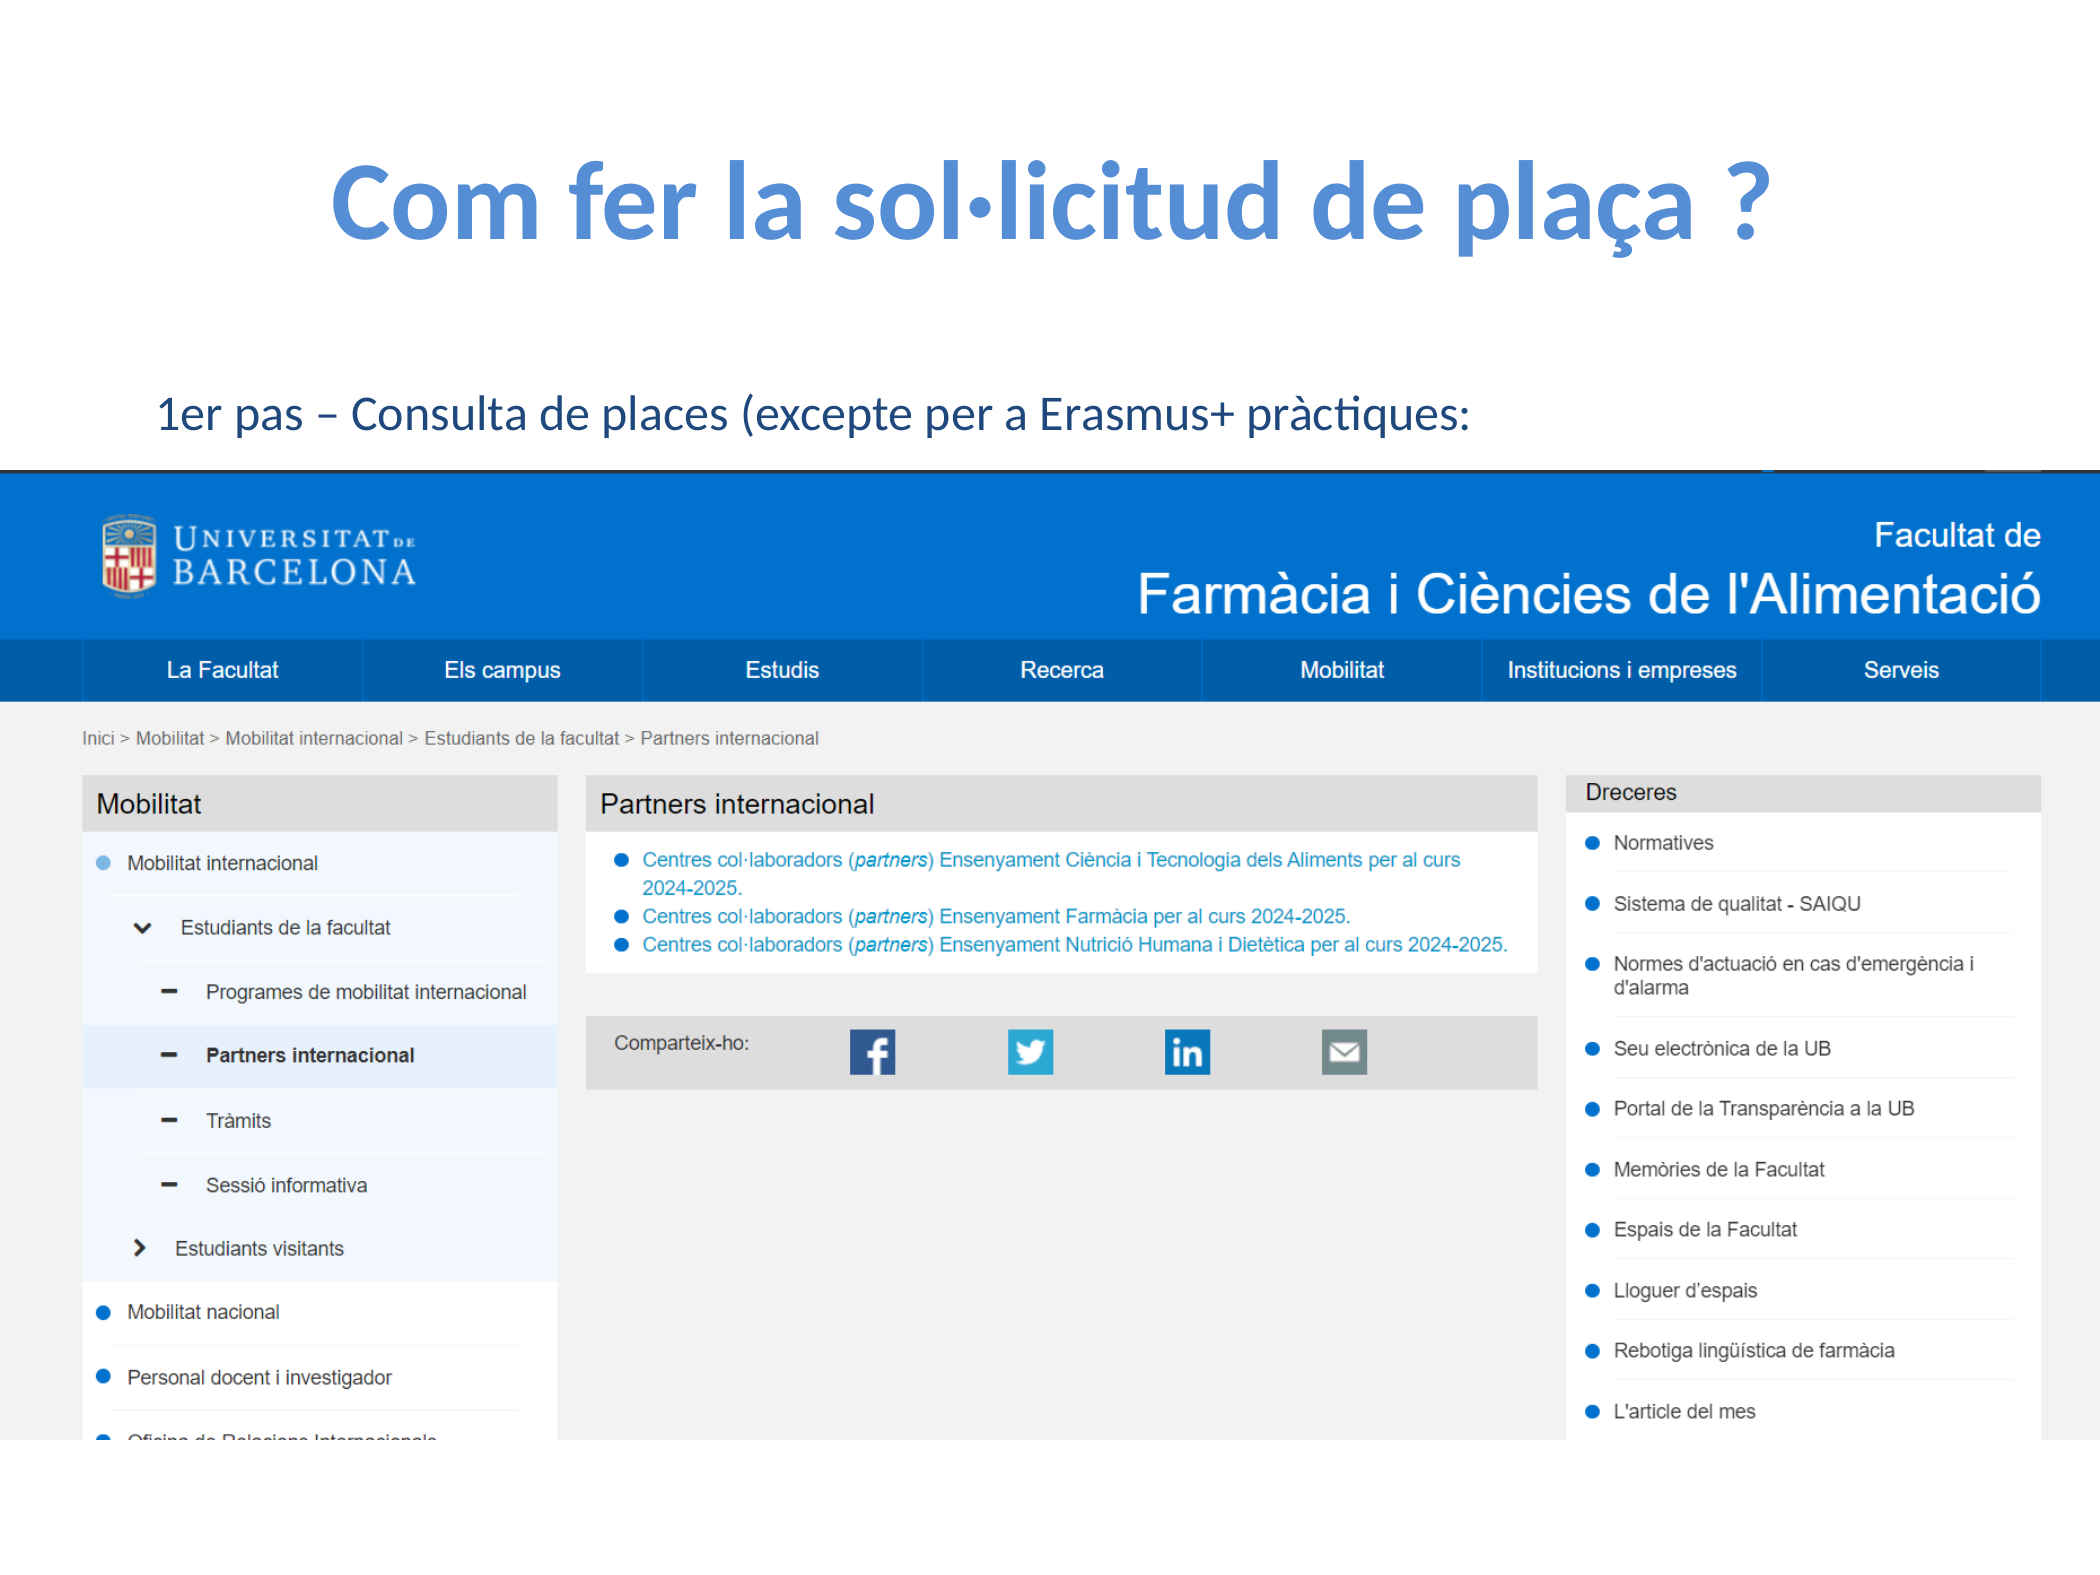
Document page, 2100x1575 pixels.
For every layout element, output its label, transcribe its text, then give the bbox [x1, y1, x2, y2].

text_box Com fer la sol·licitud de plaça ? [316, 119, 1810, 270]
text_box 1er pas – Consulta de places (excepte per a Erasmus+ pràctiques: ​ [140, 373, 1914, 449]
picture [0, 470, 2100, 1440]
